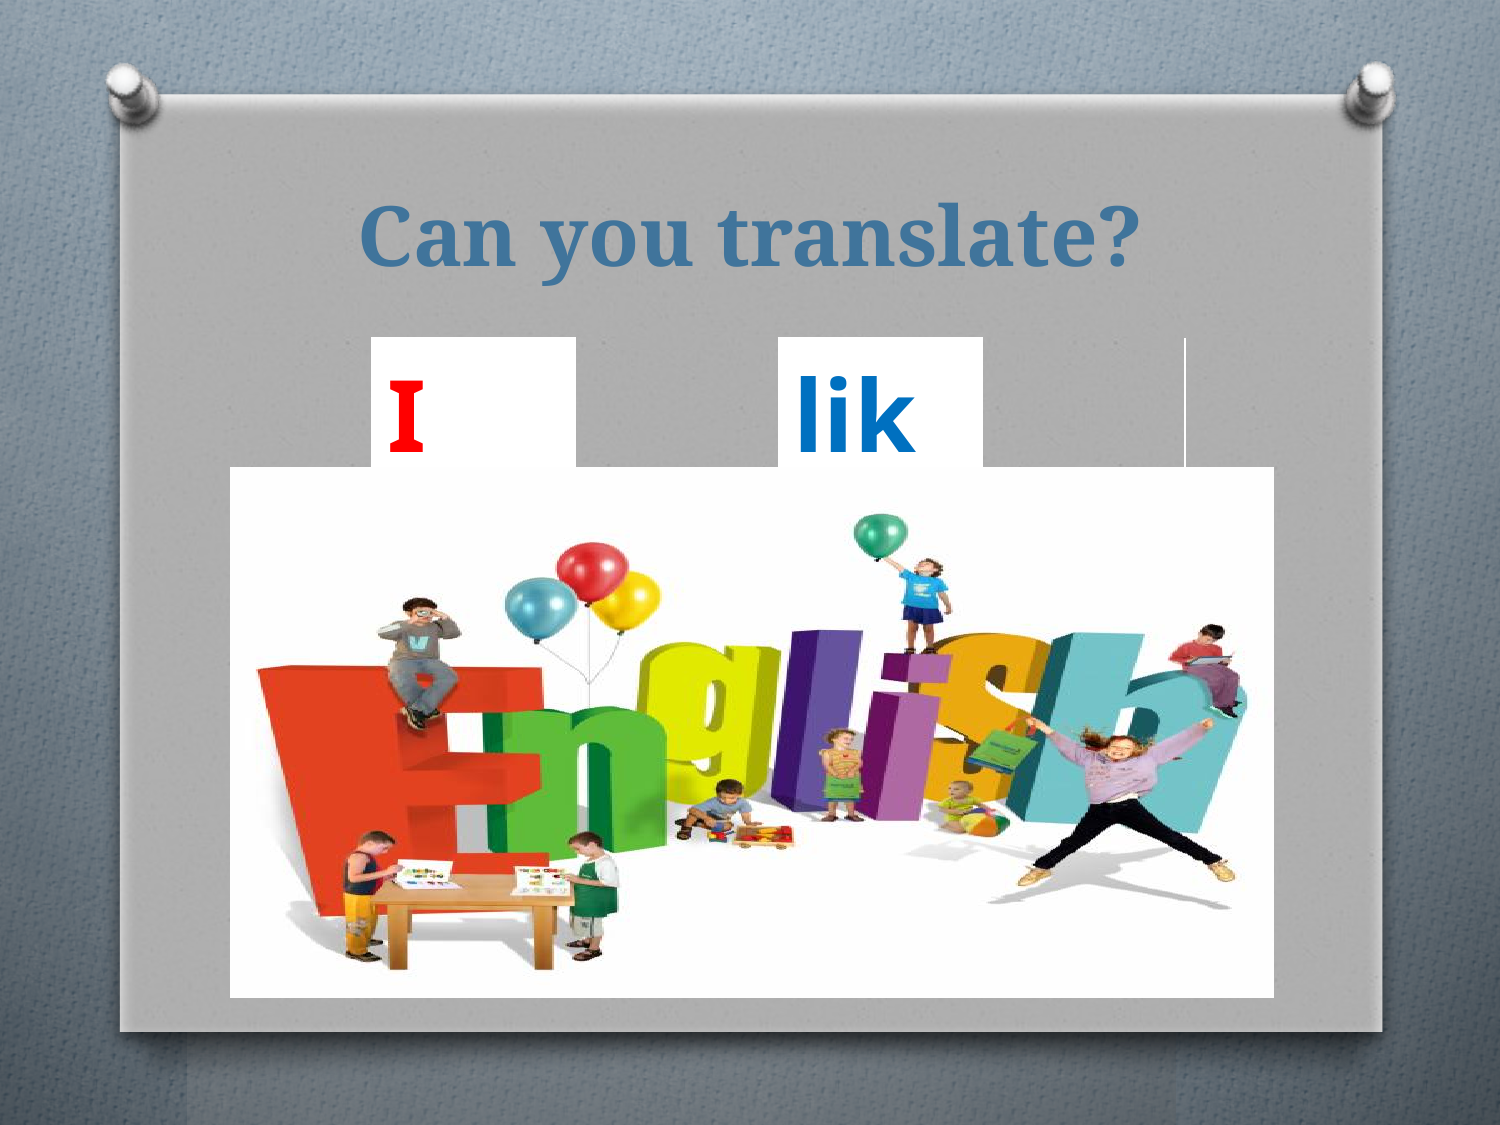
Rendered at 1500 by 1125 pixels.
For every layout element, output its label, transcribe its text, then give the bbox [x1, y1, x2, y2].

picture [1317, 34, 1437, 156]
table_header I [373, 339, 574, 467]
table_header [576, 338, 778, 467]
picture [229, 467, 1274, 998]
table_header like [779, 339, 981, 467]
table_header [983, 338, 1184, 467]
picture [76, 30, 198, 153]
title Can you translate? [179, 134, 1323, 332]
